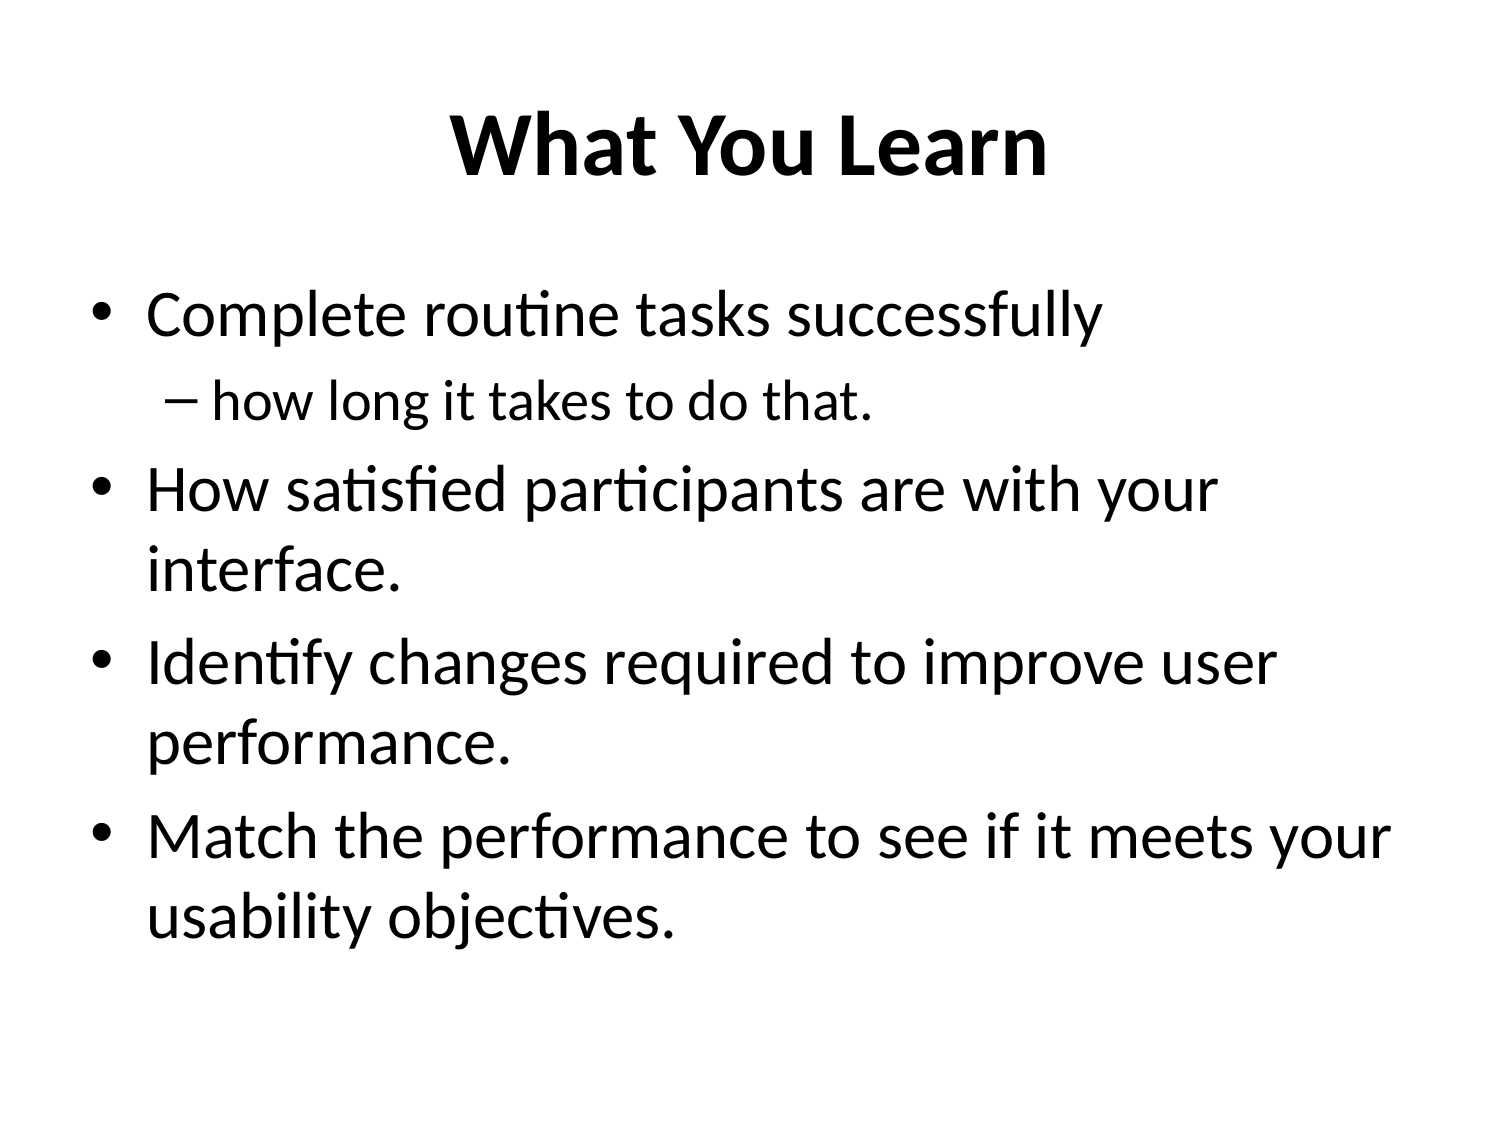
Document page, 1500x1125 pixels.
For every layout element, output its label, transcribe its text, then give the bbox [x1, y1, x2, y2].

title What You Learn [75, 45, 1425, 233]
list Complete routine tasks successfully how long it takes to do that. How satisfied participants are with your interface. Identify changes required to improve user performance. Match the performance to see if it meets your usability objectives. [75, 262, 1425, 1005]
